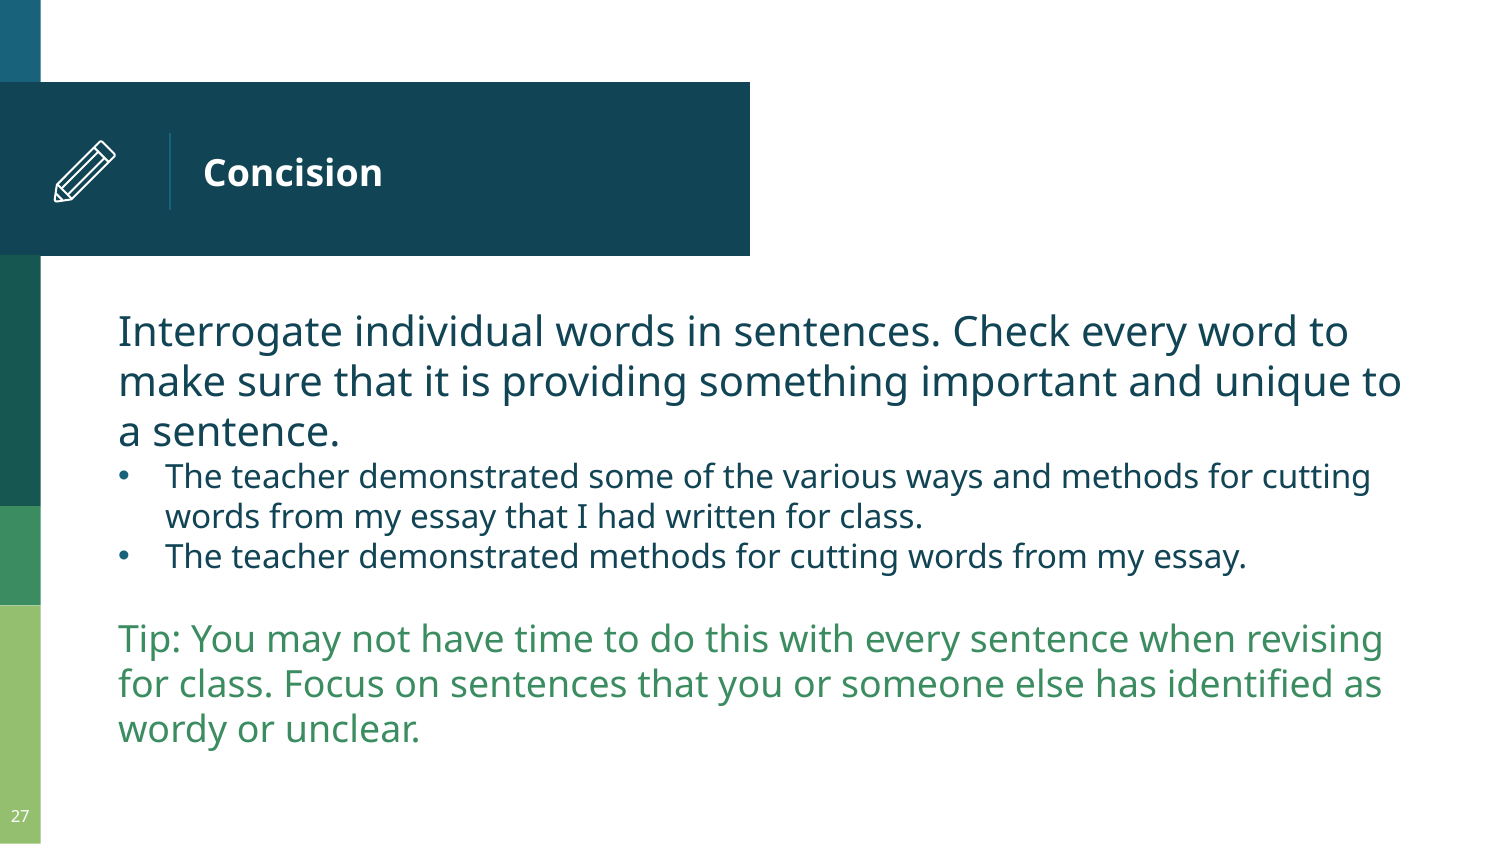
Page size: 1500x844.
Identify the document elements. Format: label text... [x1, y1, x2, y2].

list Interrogate individual words in sentences. Check every word to make sure that it is providing something important and unique to a sentence. The teacher demonstrated some of the various ways and methods for cutting words from my essay that I had written for class. The teacher demonstrated methods for cutting words from my essay. Tip: You may not have time to do this with every sentence when revising for class. Focus on sentences that you or someone else has identified as wordy or unclear. [103, 289, 1425, 805]
slide_number 27 [0, 790, 49, 844]
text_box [54, 141, 116, 202]
title Concision [187, 87, 715, 256]
